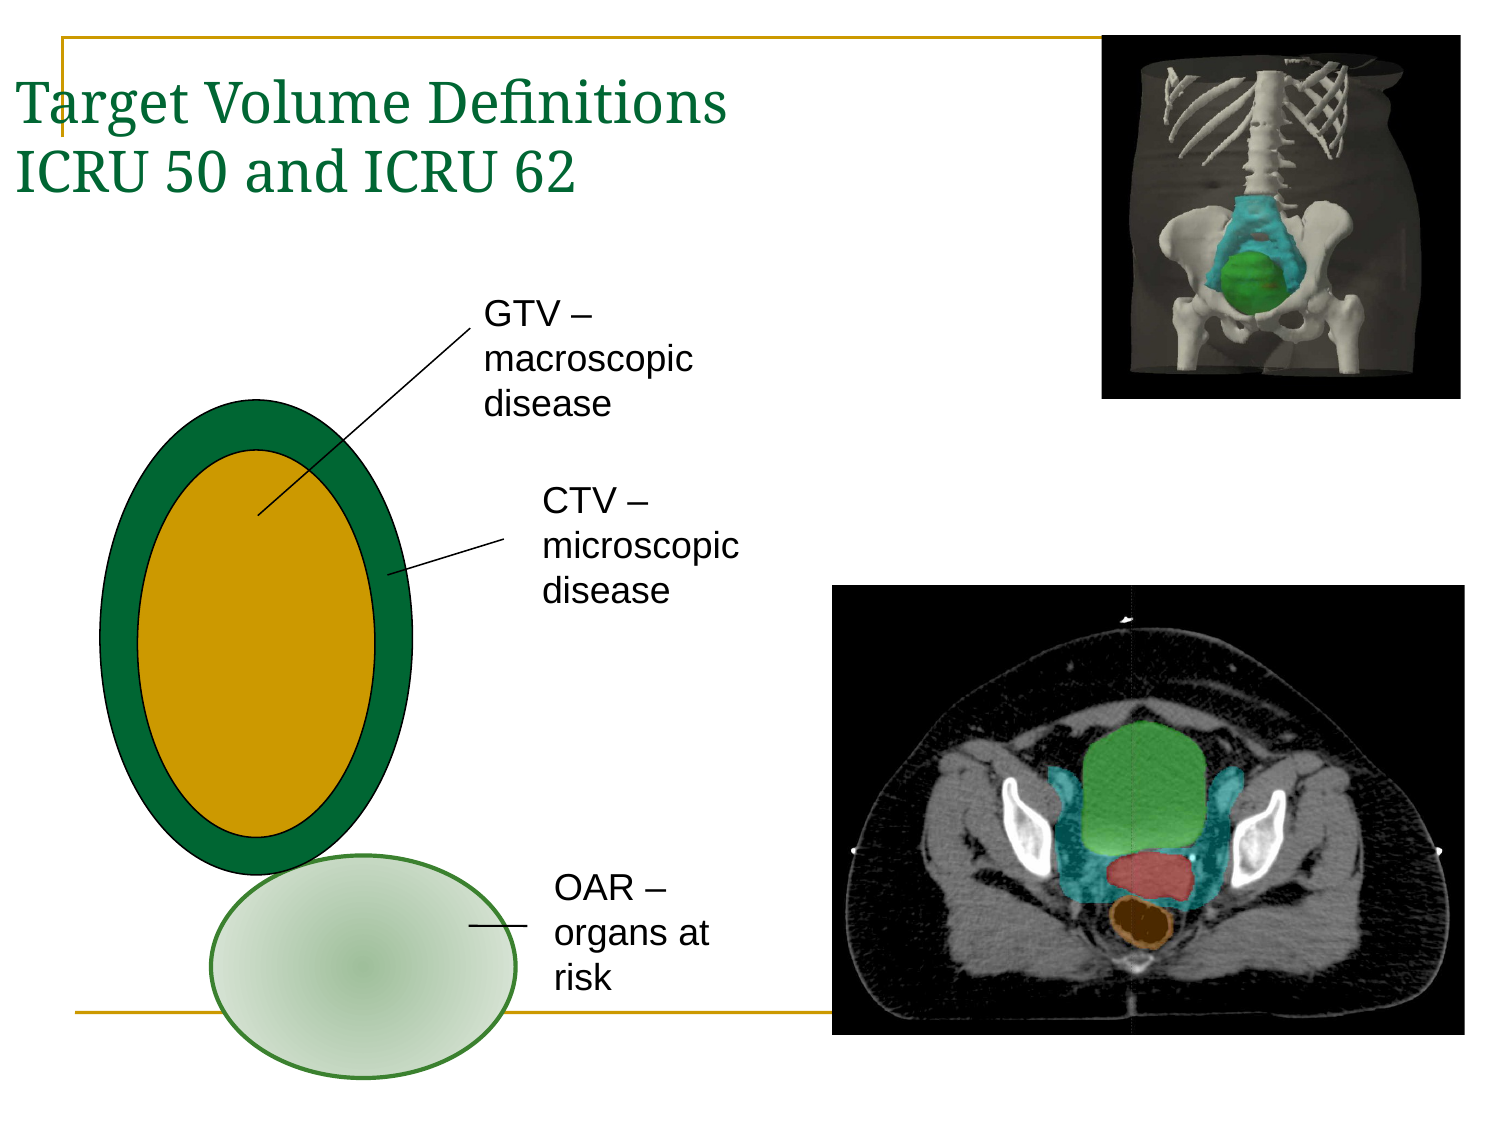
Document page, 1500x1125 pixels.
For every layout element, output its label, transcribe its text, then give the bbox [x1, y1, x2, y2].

text_box OAR – organs at risk [539, 855, 786, 1006]
picture [831, 585, 1465, 1035]
title Target Volume Definitions ICRU 50 and ICRU 62 [0, 23, 762, 247]
text_box [137, 449, 375, 838]
text_box [99, 399, 413, 875]
text_box GTV – macroscopic disease [468, 281, 821, 431]
text_box CTV – microscopic disease [527, 468, 844, 619]
text_box [208, 853, 518, 1081]
picture [1101, 34, 1461, 399]
